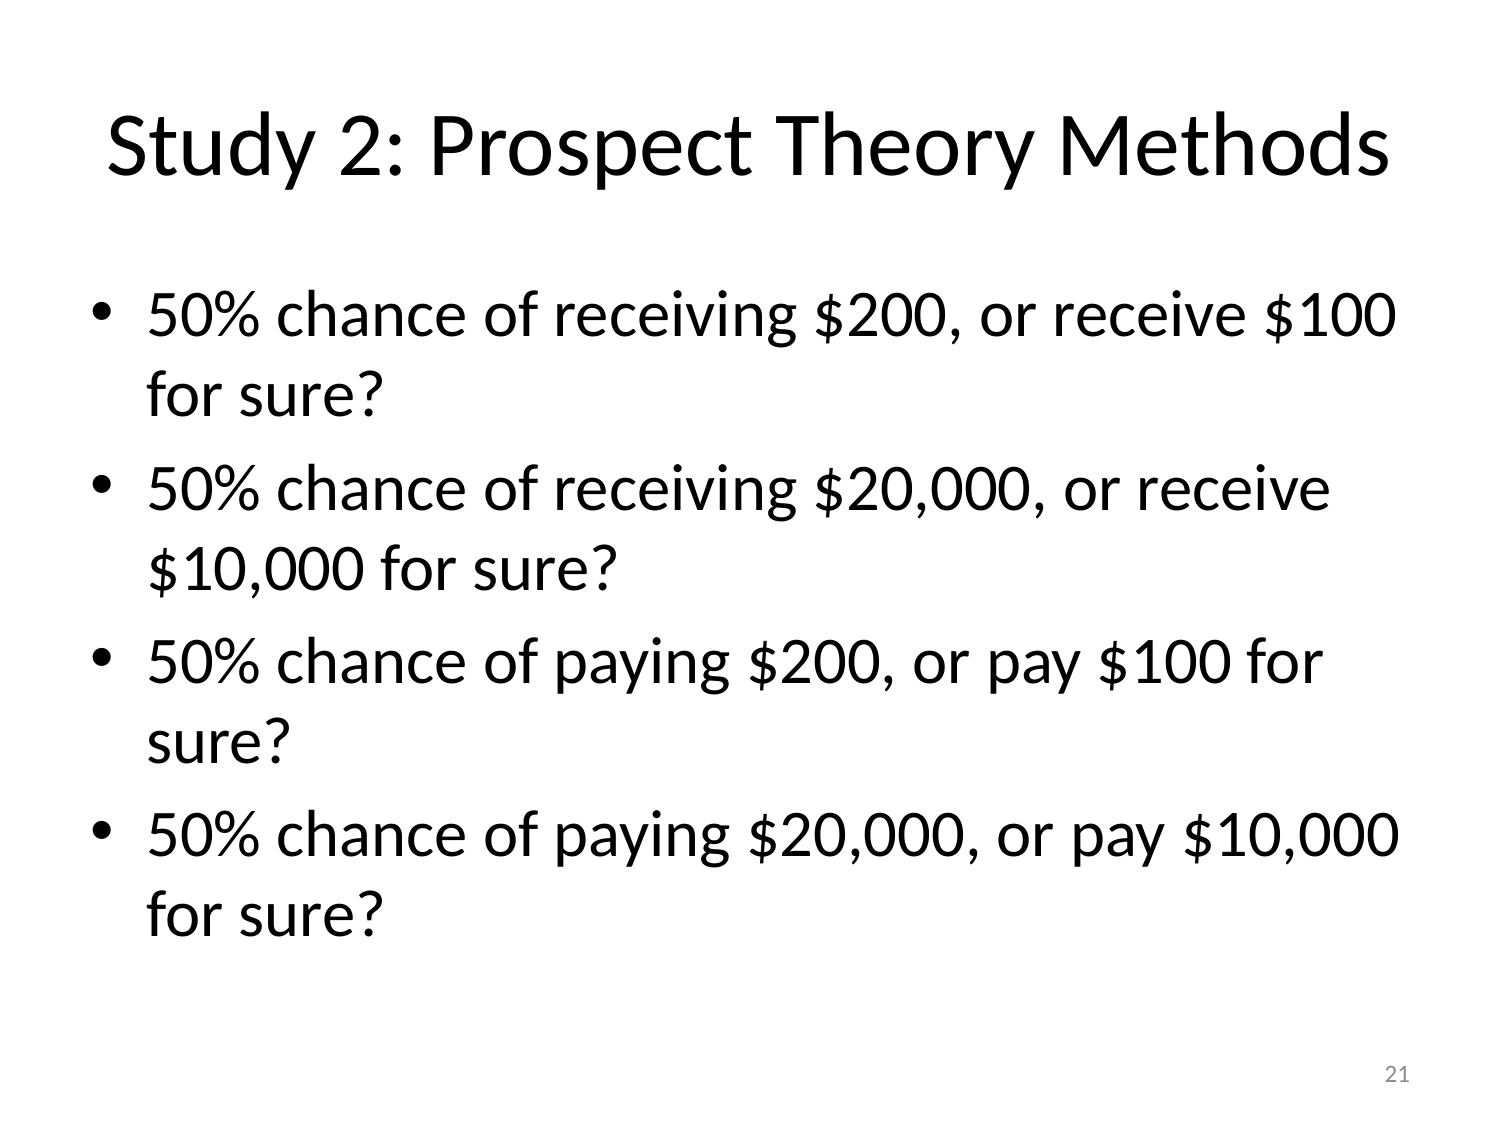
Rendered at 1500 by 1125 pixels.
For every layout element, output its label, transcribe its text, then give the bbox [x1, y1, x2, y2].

slide_number 21 [1074, 1042, 1425, 1103]
title Study 2: Prospect Theory Methods [75, 45, 1425, 233]
list 50% chance of receiving $200, or receive $100 for sure? 50% chance of receiving $20,000, or receive $10,000 for sure? 50% chance of paying $200, or pay $100 for sure? 50% chance of paying $20,000, or pay $10,000 for sure? [75, 262, 1425, 1005]
